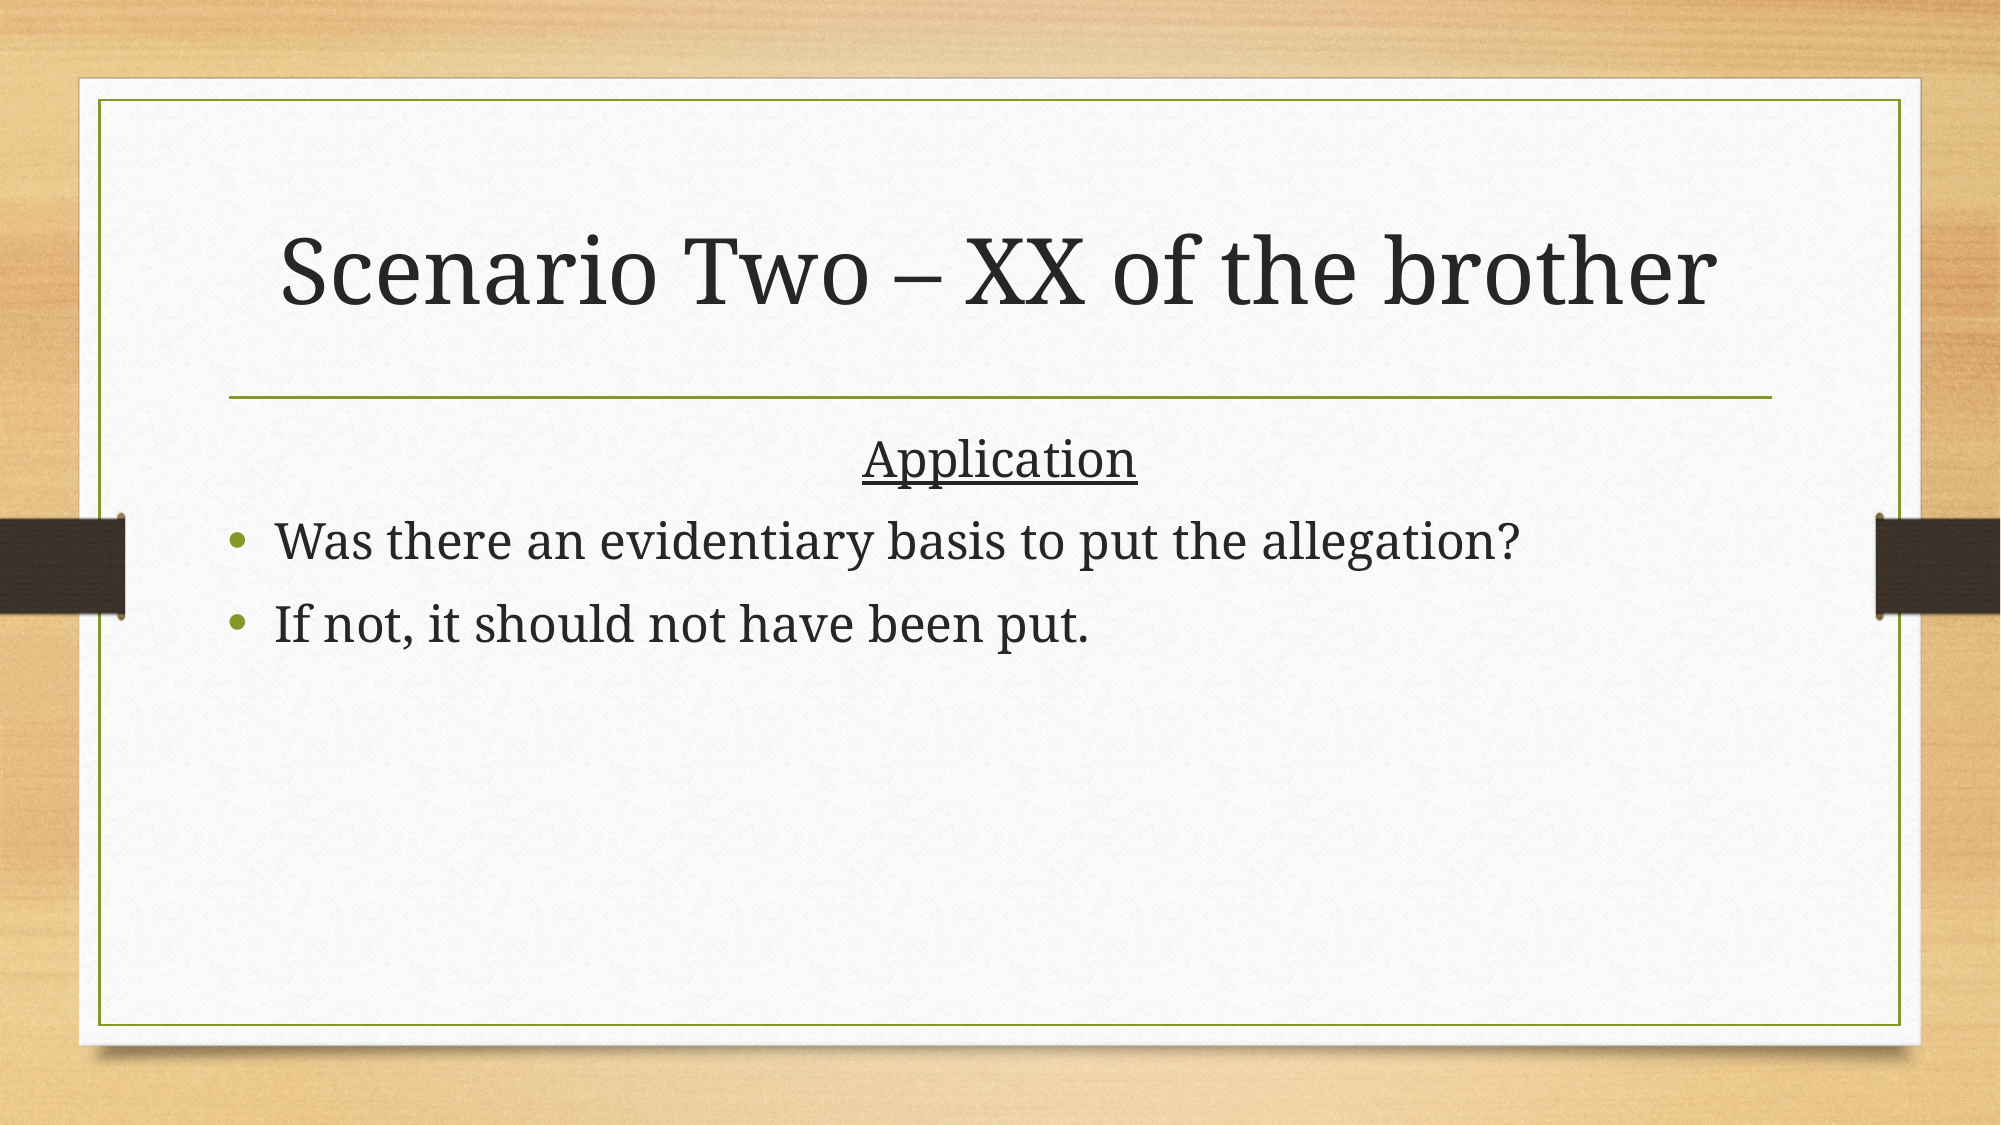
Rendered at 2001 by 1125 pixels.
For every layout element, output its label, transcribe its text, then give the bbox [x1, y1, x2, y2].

title Scenario Two – XX of the brother [212, 161, 1788, 375]
picture [0, 0, 2001, 1125]
list Application Was there an evidentiary basis to put the allegation? If not, it should not have been put. [212, 419, 1788, 964]
